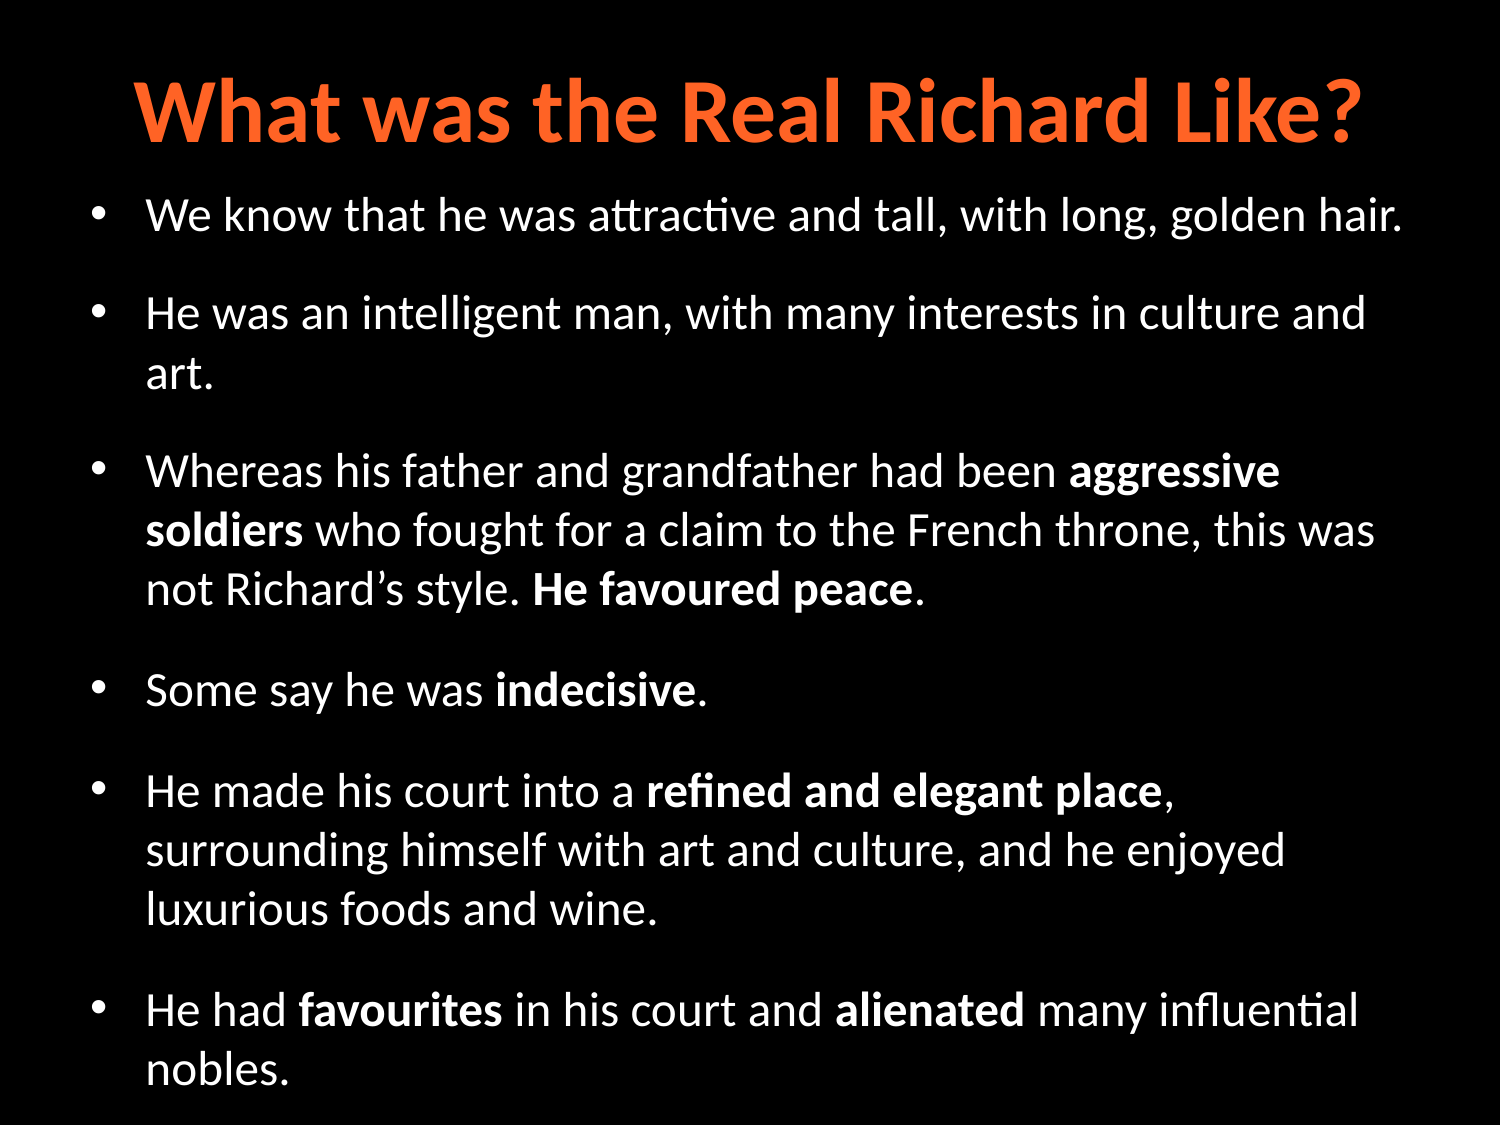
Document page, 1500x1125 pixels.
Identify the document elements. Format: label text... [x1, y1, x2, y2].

title What was the Real Richard Like? [75, 11, 1425, 174]
list We know that he was attractive and tall, with long, golden hair. He was an intelligent man, with many interests in culture and art. Whereas his father and grandfather had been aggressive soldiers who fought for a claim to the French throne, this was not Richard’s style. He favoured peace. Some say he was indecisive. He made his court into a refined and elegant place, surrounding himself with art and culture, and he enjoyed luxurious foods and wine. He had favourites in his court and alienated many influential nobles. [75, 174, 1425, 1125]
